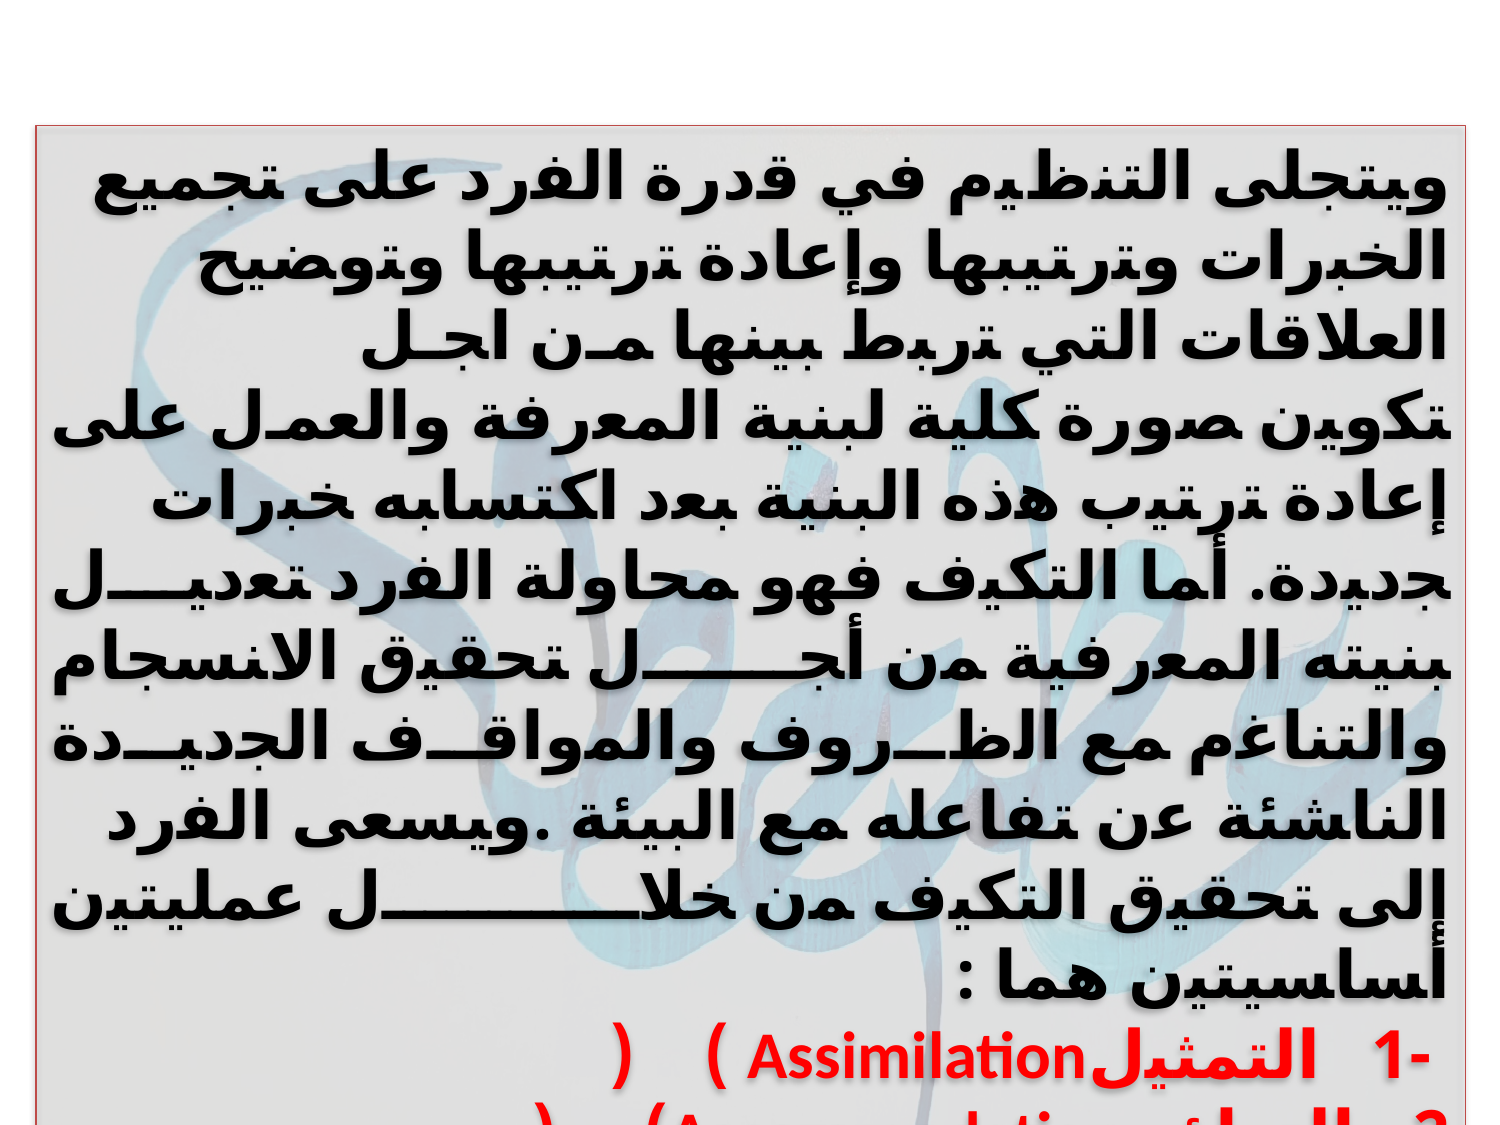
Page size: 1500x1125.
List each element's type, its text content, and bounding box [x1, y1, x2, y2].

text_box ﻭﻴﺘﺠﻠﻰ ﺍﻟﺘﻨﻅﻴﻡ ﻓﻲ ﻗﺩﺭﺓ ﺍﻟﻔﺭﺩ ﻋﻠﻰ ﺘﺠﻤﻴﻊ ﺍﻟﺨﺒﺭﺍﺕ ﻭﺘﺭﺘﻴﺒﻬﺎ ﻭﺇﻋﺎﺩﺓ ﺘﺭﺘﻴﺒﻬﺎ ﻭﺘﻭﻀﻴﺢ ﺍﻟﻌﻼﻗﺎﺕ ﺍﻟﺘﻲ ﺘﺭﺒﻁ ﺒﻴﻨﻬﺎ ﻤـﻥ ﺍﺠـل ﺘﻜﻭﻴﻥ ﺼﻭﺭﺓ ﻜﻠﻴﺔ ﻟﺒﻨﻴﺔ ﺍﻟﻤﻌﺭﻓﺔ ﻭﺍﻟﻌﻤل ﻋﻠﻰ ﺇﻋﺎﺩﺓ ﺘﺭﺘﻴﺏ ﻫﺫﻩ ﺍﻟﺒﻨﻴﺔ ﺒﻌﺩ ﺍﻜﺘﺴﺎﺒﻪ ﺨﺒﺭﺍﺕ ﺠﺩﻴﺩﺓ. ﺃﻤﺎ ﺍﻟﺘﻜﻴﻑ ﻓﻬﻭ ﻤﺤﺎﻭﻟﺔ ﺍﻟﻔﺭﺩ ﺘﻌﺩﻴل ﺒﻨﻴﺘﻪ ﺍﻟﻤﻌﺭﻓﻴﺔ ﻤﻥ ﺃﺠل ﺘﺤﻘﻴﻕ ﺍﻻﻨﺴﺠﺎﻡ ﻭﺍﻟﺘﻨﺎﻏﻡ ﻤﻊ ﺍﻟﻅـﺭﻭﻑ ﻭﺍﻟﻤﻭﺍﻗـﻑ ﺍﻟﺠﺩﻴـﺩﺓ ﺍﻟﻨﺎﺸﺌﺔ ﻋﻥ ﺘﻔﺎﻋﻠﻪ ﻤﻊ ﺍﻟﺒﻴﺌﺔ .ﻭﻴﺴﻌﻰ ﺍﻟﻔﺭﺩ ﺇﻟﻰ ﺘﺤﻘﻴﻕ ﺍﻟﺘﻜﻴﻑ ﻤﻥ ﺨﻼل ﻋﻤﻠﻴﺘﻴﻥ ﺃﺴﺎﺴﻴﺘﻴﻥ ﻫﻤﺎ : -1 ﺍﻟﺘﻤﺜﻴلAssimilation ) ( 2- ﺍﻟﺘﻭﺍﺅﻡAccommodation) ( [35, 125, 1466, 1125]
